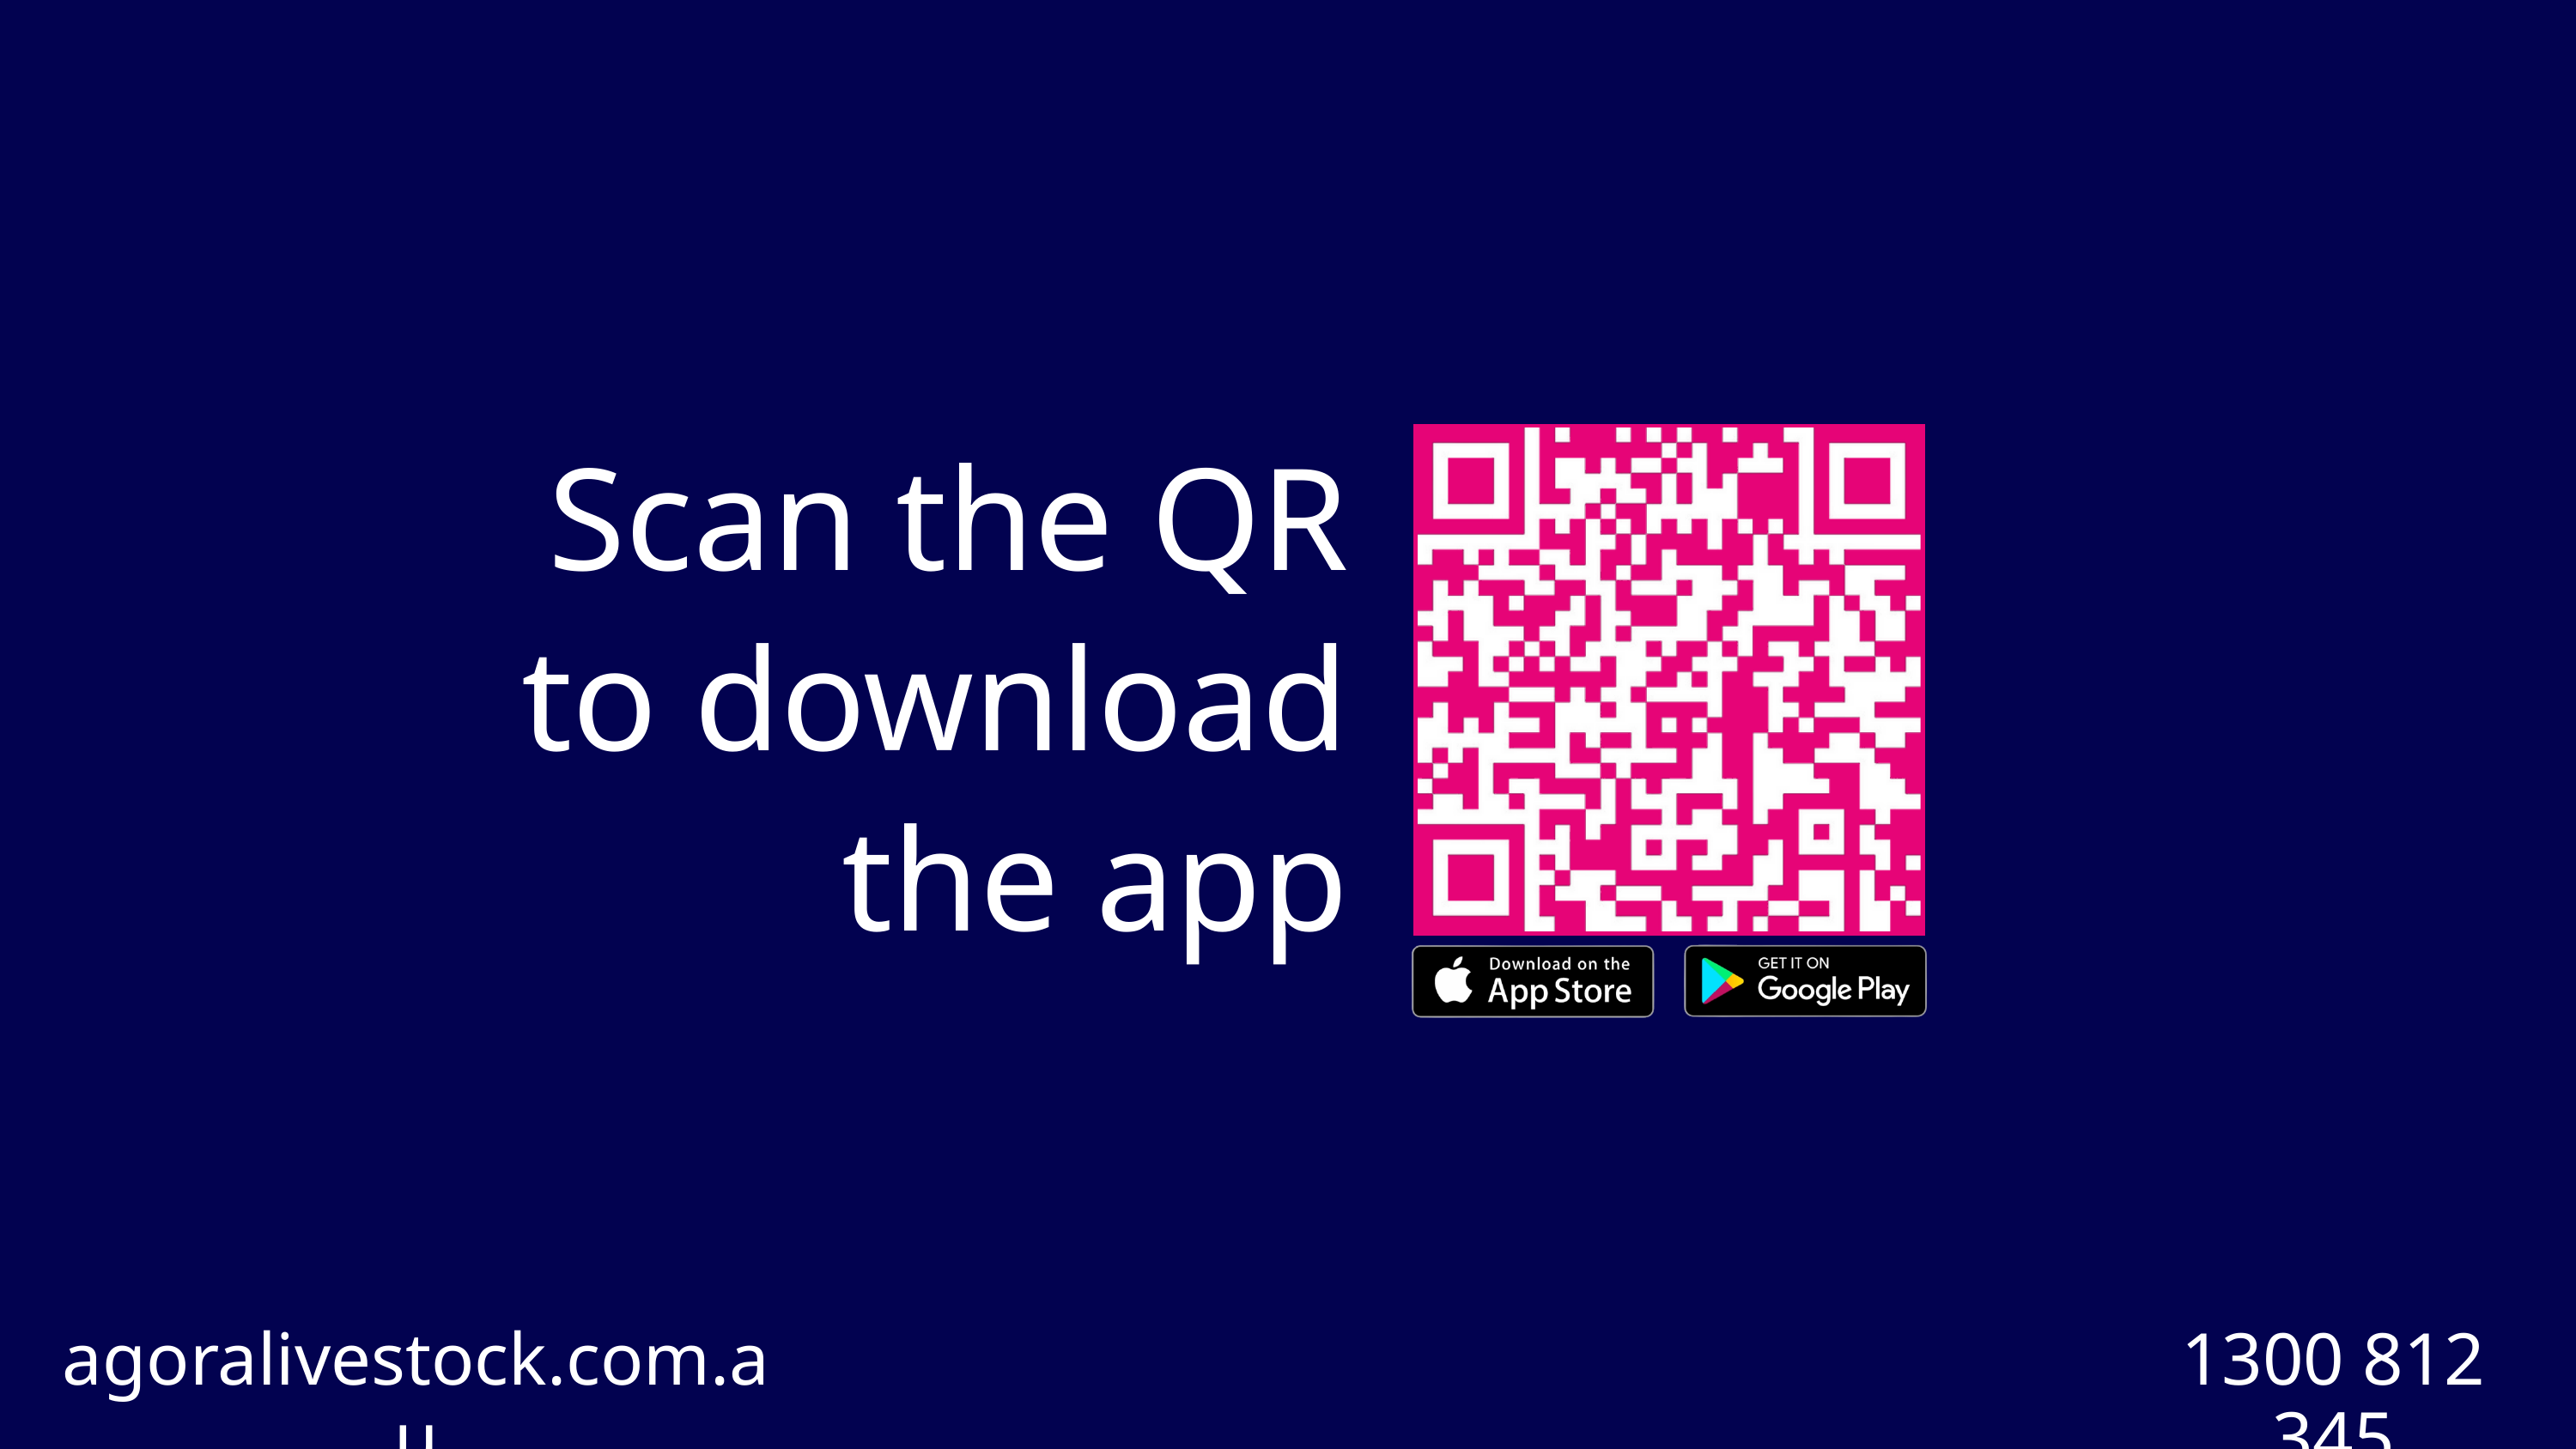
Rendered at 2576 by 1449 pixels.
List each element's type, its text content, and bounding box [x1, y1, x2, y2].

text_box agoralivestock.com.au [41, 1320, 792, 1449]
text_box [471, 423, 1990, 1025]
text_box 1300 812 345 [2129, 1320, 2537, 1449]
